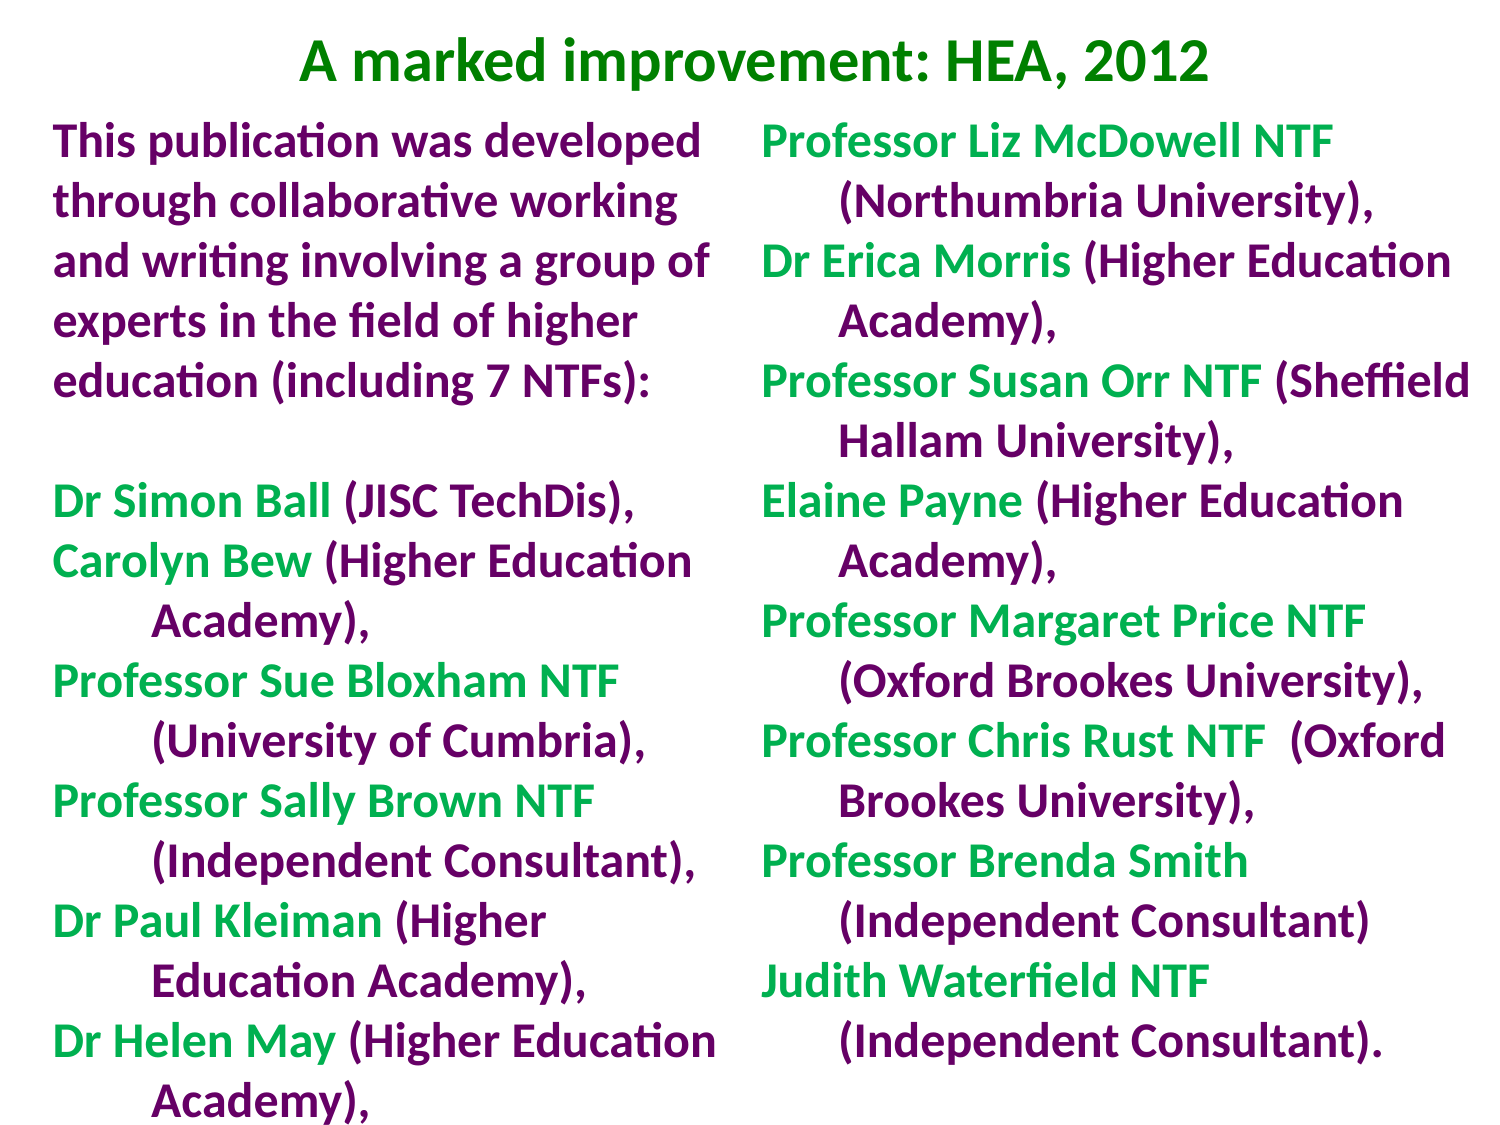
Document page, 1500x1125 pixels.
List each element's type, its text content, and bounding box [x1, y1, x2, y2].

list This publication was developed through collaborative working and writing involving a group of experts in the field of higher education (including 7 NTFs): Dr Simon Ball (JISC TechDis), Carolyn Bew (Higher Education Academy), Professor Sue Bloxham NTF (University of Cumbria), Professor Sally Brown NTF (Independent Consultant), Dr Paul Kleiman (Higher Education Academy), Dr Helen May (Higher Education Academy), [40, 101, 763, 1083]
title A marked improvement: HEA, 2012 [40, 0, 1471, 101]
list Professor Liz McDowell NTF (Northumbria University), Dr Erica Morris (Higher Education Academy), Professor Susan Orr NTF (Sheffield Hallam University), Elaine Payne (Higher Education Academy), Professor Margaret Price NTF (Oxford Brookes University), Professor Chris Rust NTF (Oxford Brookes University), Professor Brenda Smith (Independent Consultant) Judith Waterfield NTF (Independent Consultant). [749, 101, 1500, 1059]
